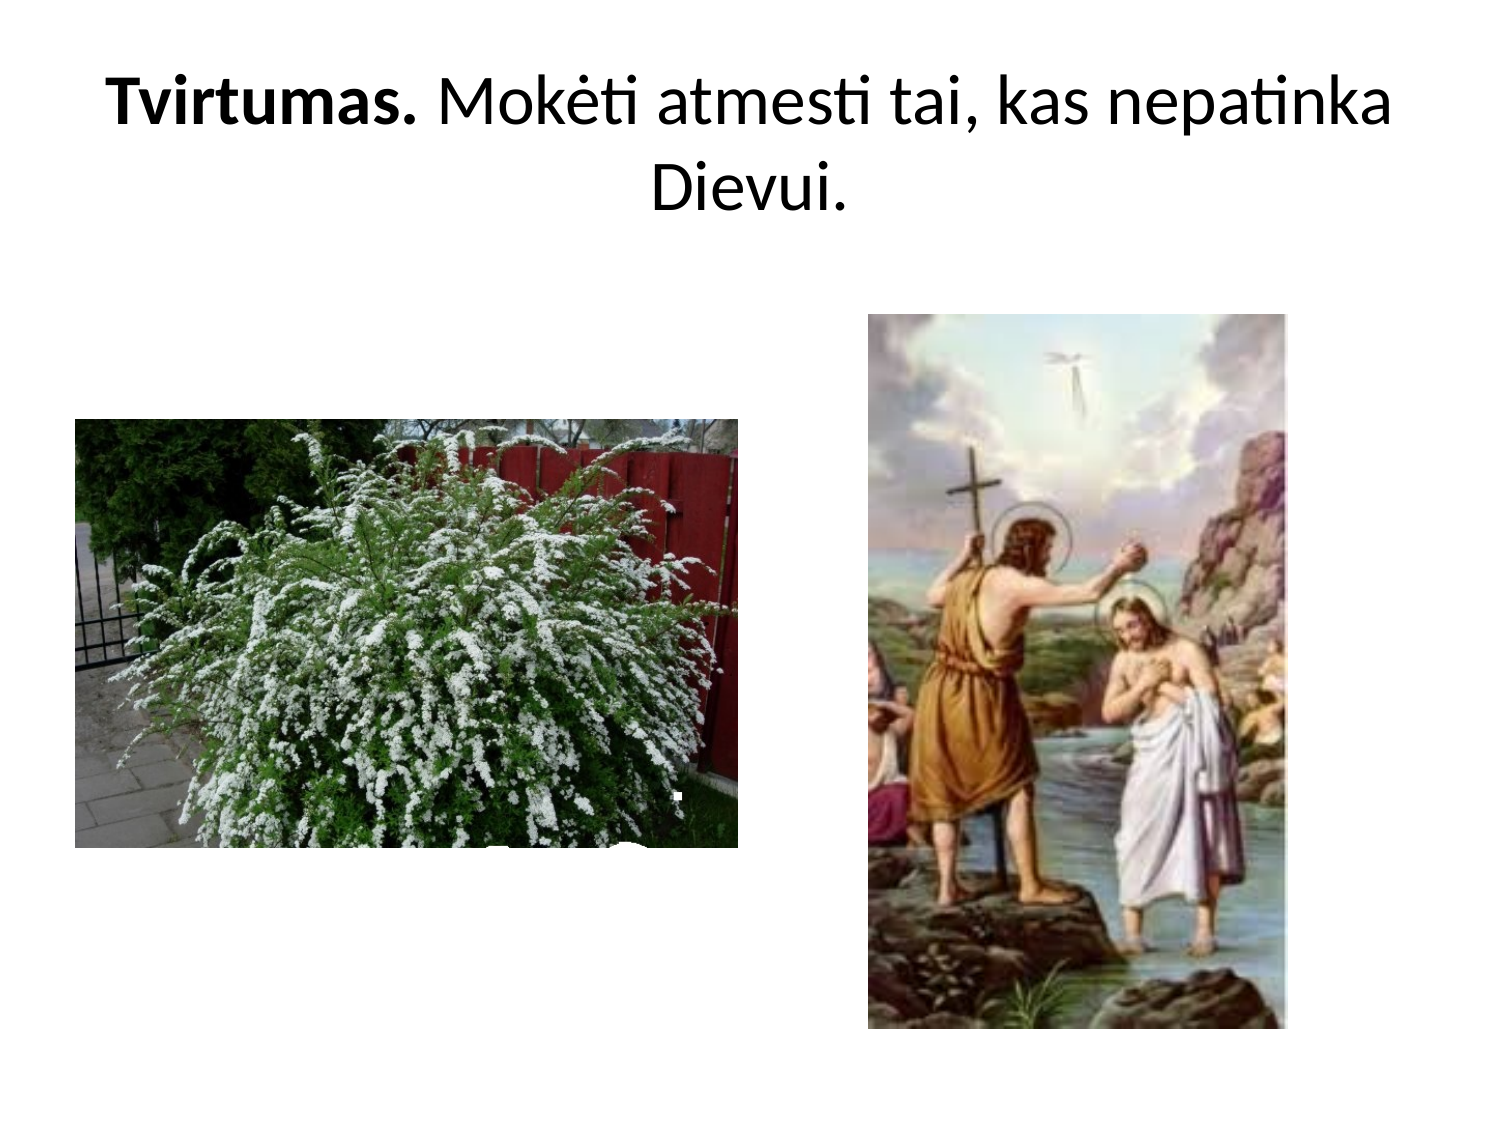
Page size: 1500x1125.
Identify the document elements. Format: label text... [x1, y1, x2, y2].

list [867, 314, 1288, 1029]
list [74, 419, 738, 849]
title Tvirtumas. Mokėti atmesti tai, kas nepatinka Dievui. [75, 45, 1425, 233]
